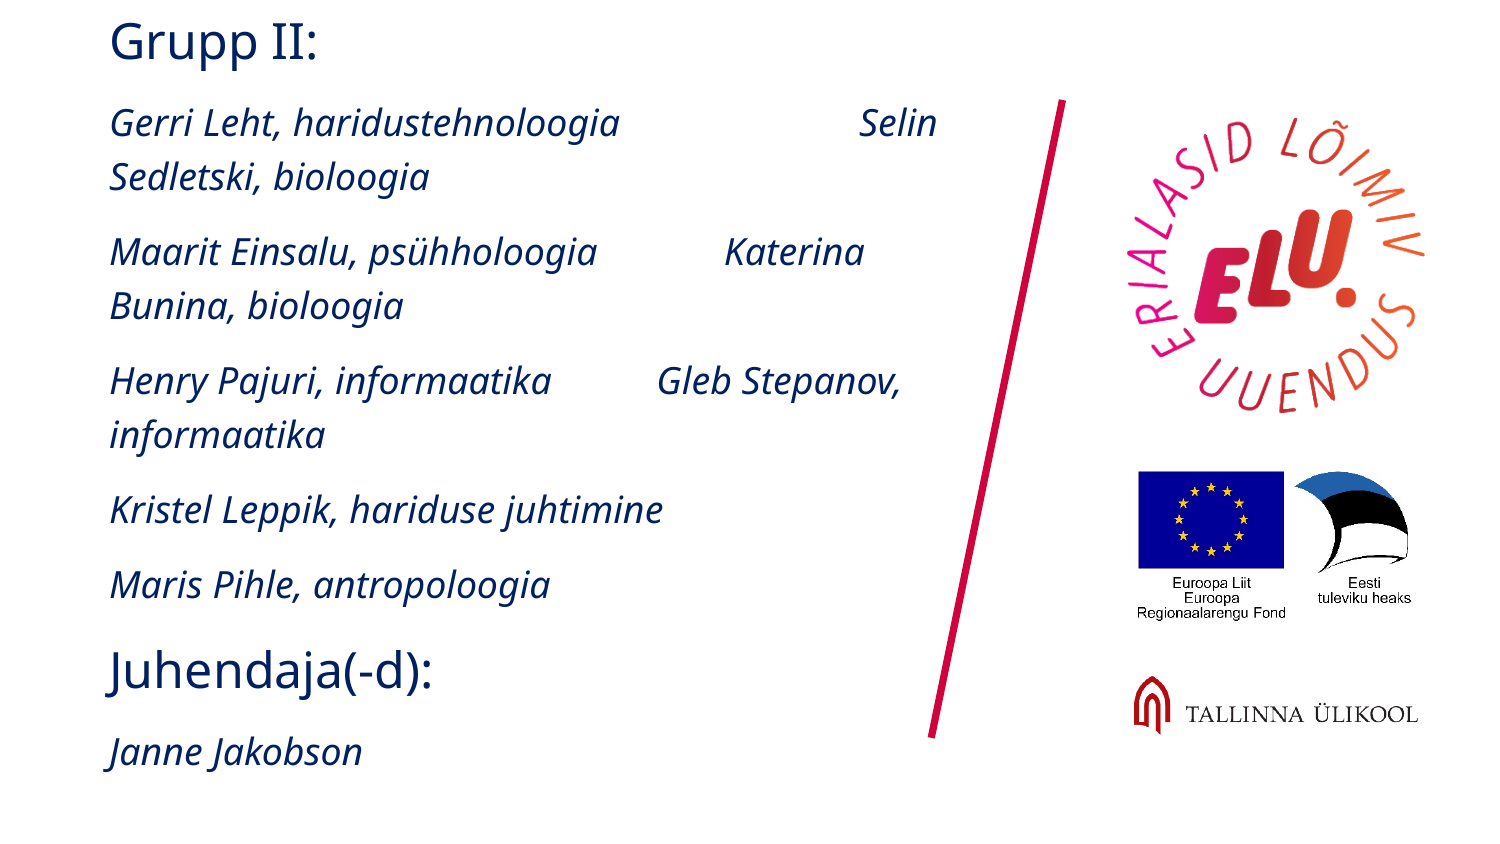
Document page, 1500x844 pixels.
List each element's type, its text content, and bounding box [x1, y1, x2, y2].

picture [1134, 675, 1418, 735]
picture [1127, 117, 1425, 413]
subtitle Grupp II: Gerri Leht, haridustehnoloogia Selin Sedletski, bioloogia Maarit Einsalu, psühholoogia Katerina Bunina, bioloogia Henry Pajuri, informaatika Gleb Stepanov, informaatika Kristel Leppik, hariduse juhtimine Maris Pihle, antropoloogia Juhendaja(-d): Janne Jakobson [94, 28, 1003, 817]
picture [1128, 461, 1418, 628]
